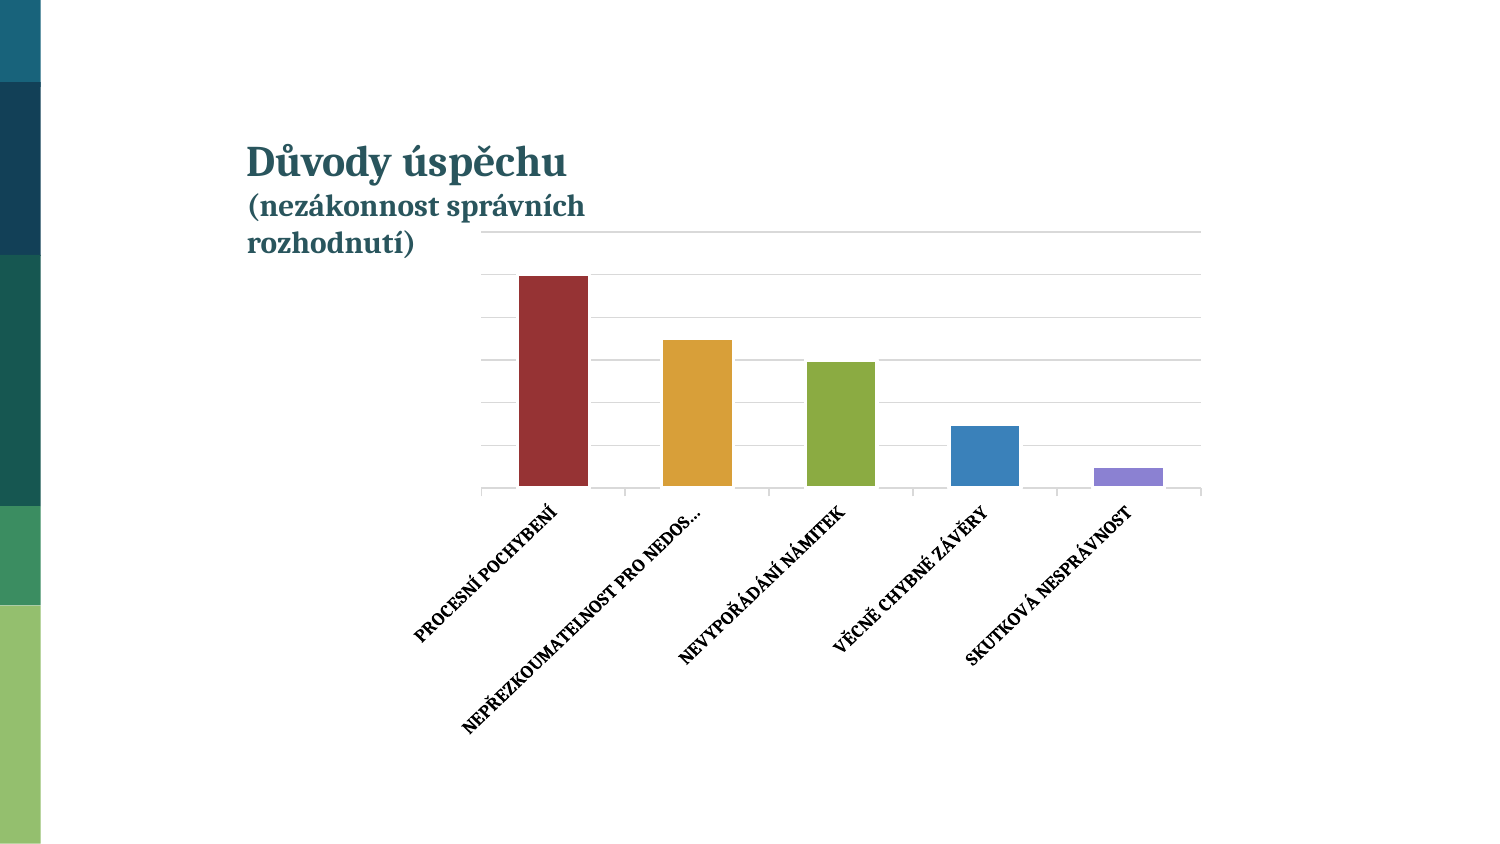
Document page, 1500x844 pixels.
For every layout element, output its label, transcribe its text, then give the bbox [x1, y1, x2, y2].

chart [375, 213, 1227, 739]
text_box Důvody úspěchu (nezákonnost správních rozhodnutí) [235, 178, 766, 271]
